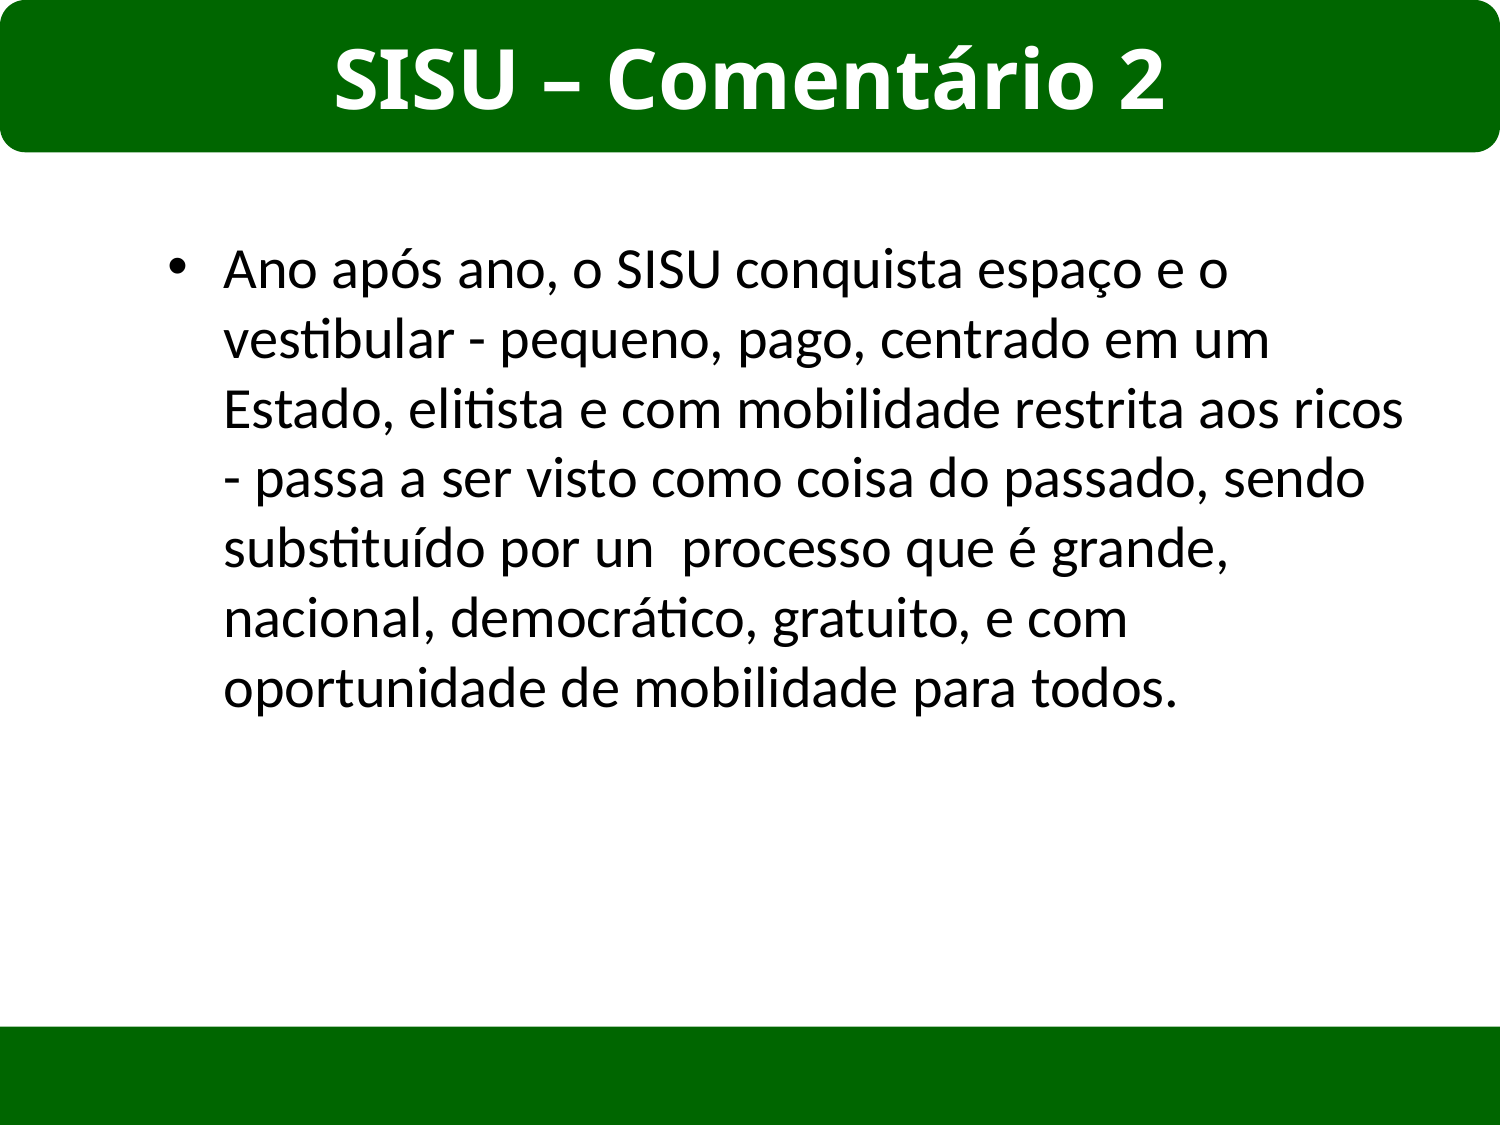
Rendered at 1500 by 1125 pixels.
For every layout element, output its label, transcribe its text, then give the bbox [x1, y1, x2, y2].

text_box SISU – Comentário 2 [0, 0, 1500, 153]
text_box [0, 1024, 1500, 1125]
list Ano após ano, o SISU conquista espaço e o vestibular - pequeno, pago, centrado em um Estado, elitista e com mobilidade restrita aos ricos - passa a ser visto como coisa do passado, sendo substituído por un processo que é grande, nacional, democrático, gratuito, e com oportunidade de mobilidade para todos. [152, 222, 1425, 1005]
